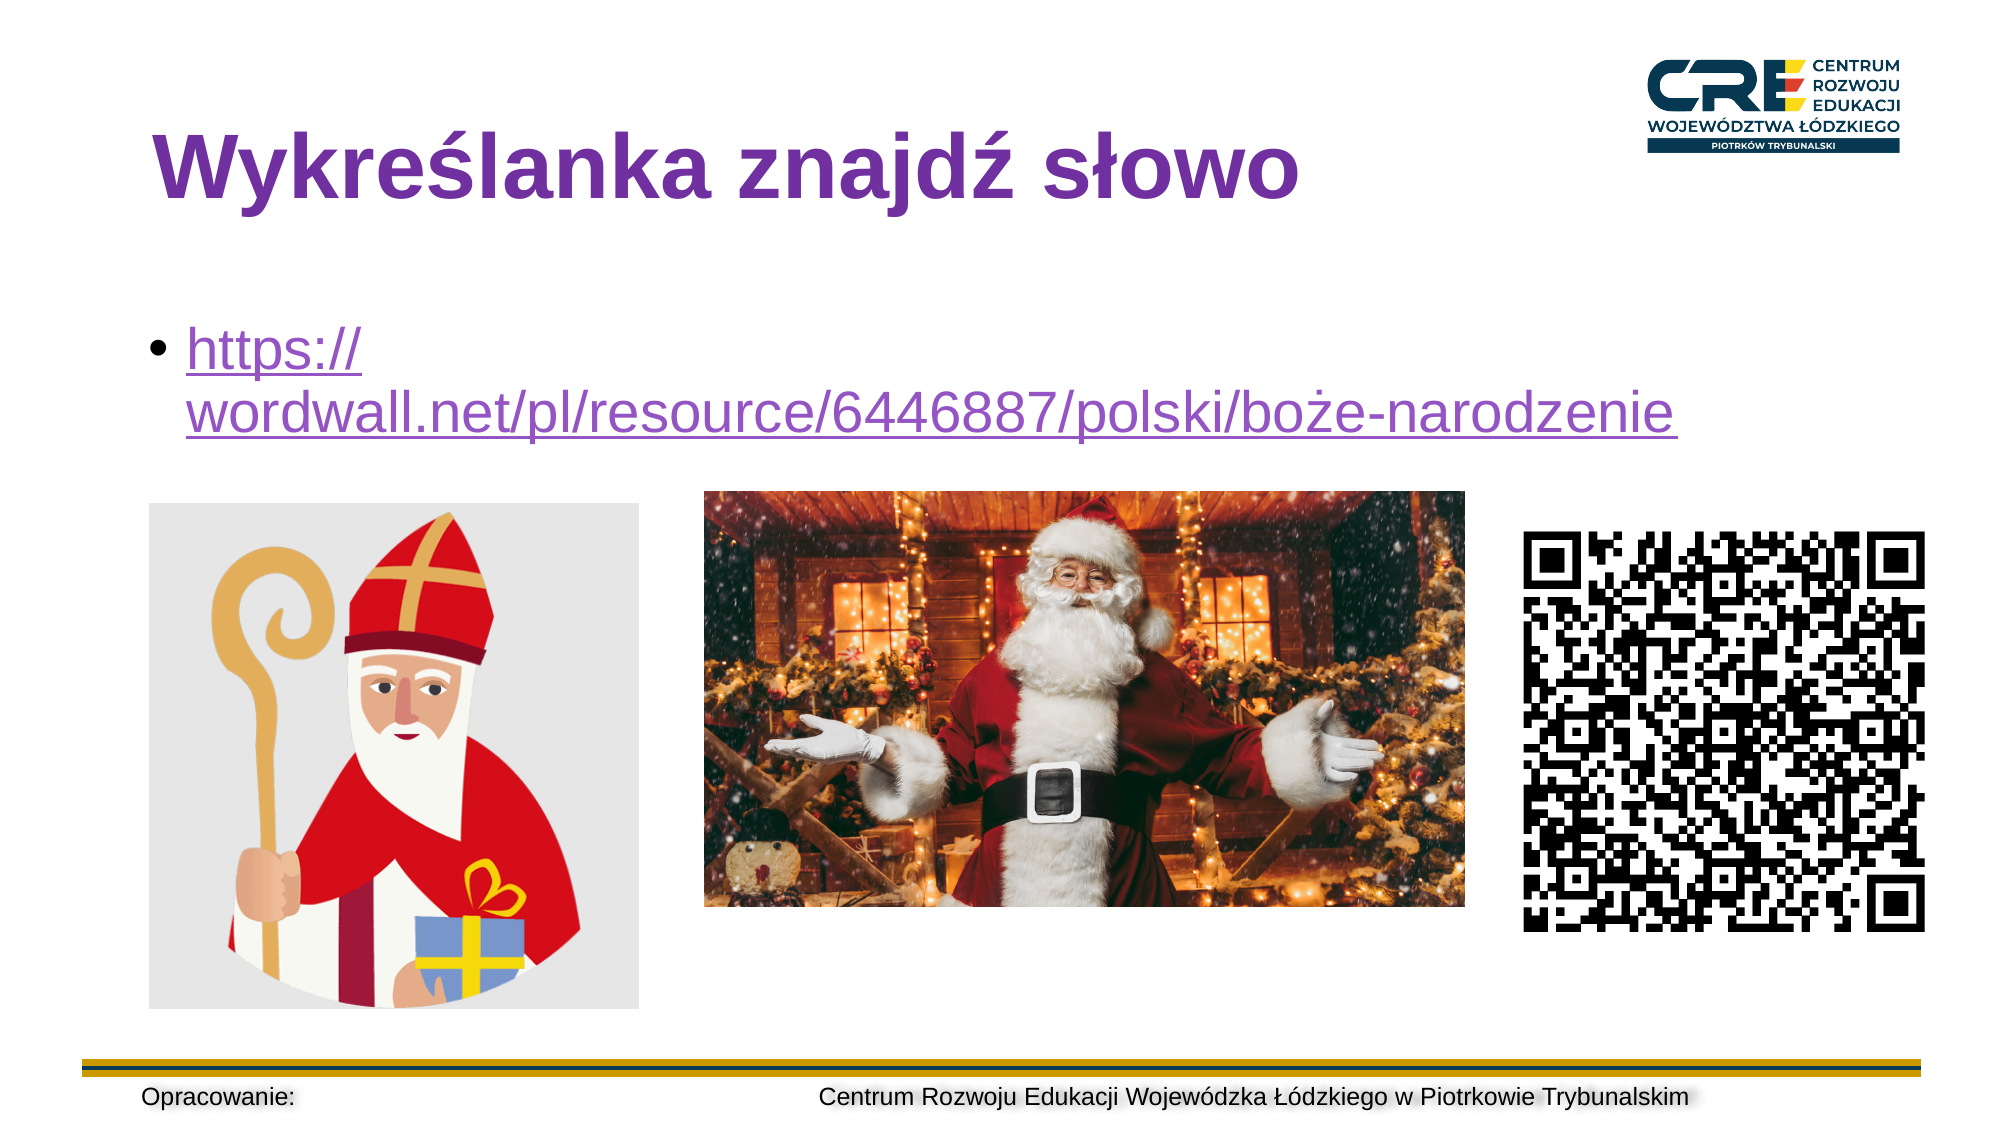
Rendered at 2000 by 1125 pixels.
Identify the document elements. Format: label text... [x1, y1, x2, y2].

picture [1507, 514, 1941, 949]
title Wykreślanka znajdź słowo [137, 59, 1626, 278]
picture [148, 502, 640, 1010]
picture [703, 491, 1466, 908]
list https://wordwall.net/pl/resource/6446887/polski/boże-narodzenie [134, 311, 1859, 1026]
picture [1625, 42, 1922, 169]
